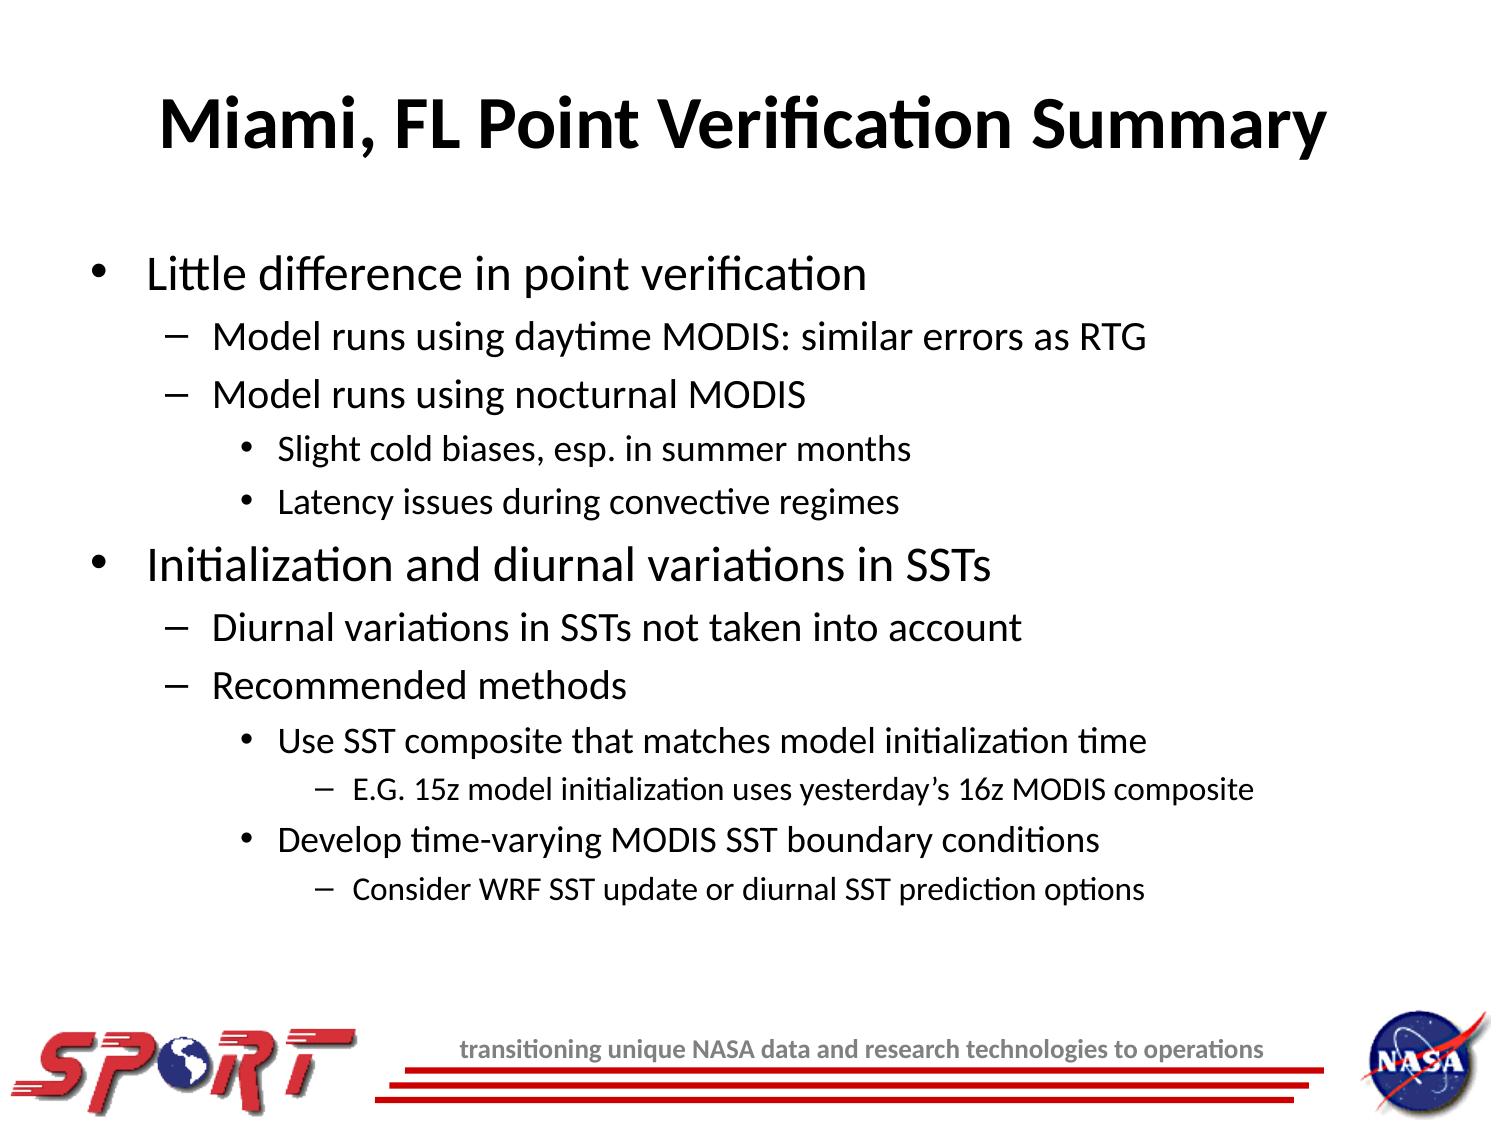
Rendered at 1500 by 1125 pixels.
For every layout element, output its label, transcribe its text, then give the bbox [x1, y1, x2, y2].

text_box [0, 1007, 1491, 1125]
list Little difference in point verification Model runs using daytime MODIS: similar errors as RTG Model runs using nocturnal MODIS Slight cold biases, esp. in summer months Latency issues during convective regimes Initialization and diurnal variations in SSTs Diurnal variations in SSTs not taken into account Recommended methods Use SST composite that matches model initialization time E.G. 15z model initialization uses yesterday’s 16z MODIS composite Develop time-varying MODIS SST boundary conditions Consider WRF SST update or diurnal SST prediction options [74, 232, 1375, 976]
title Miami, FL Point Verification Summary [24, 24, 1463, 213]
